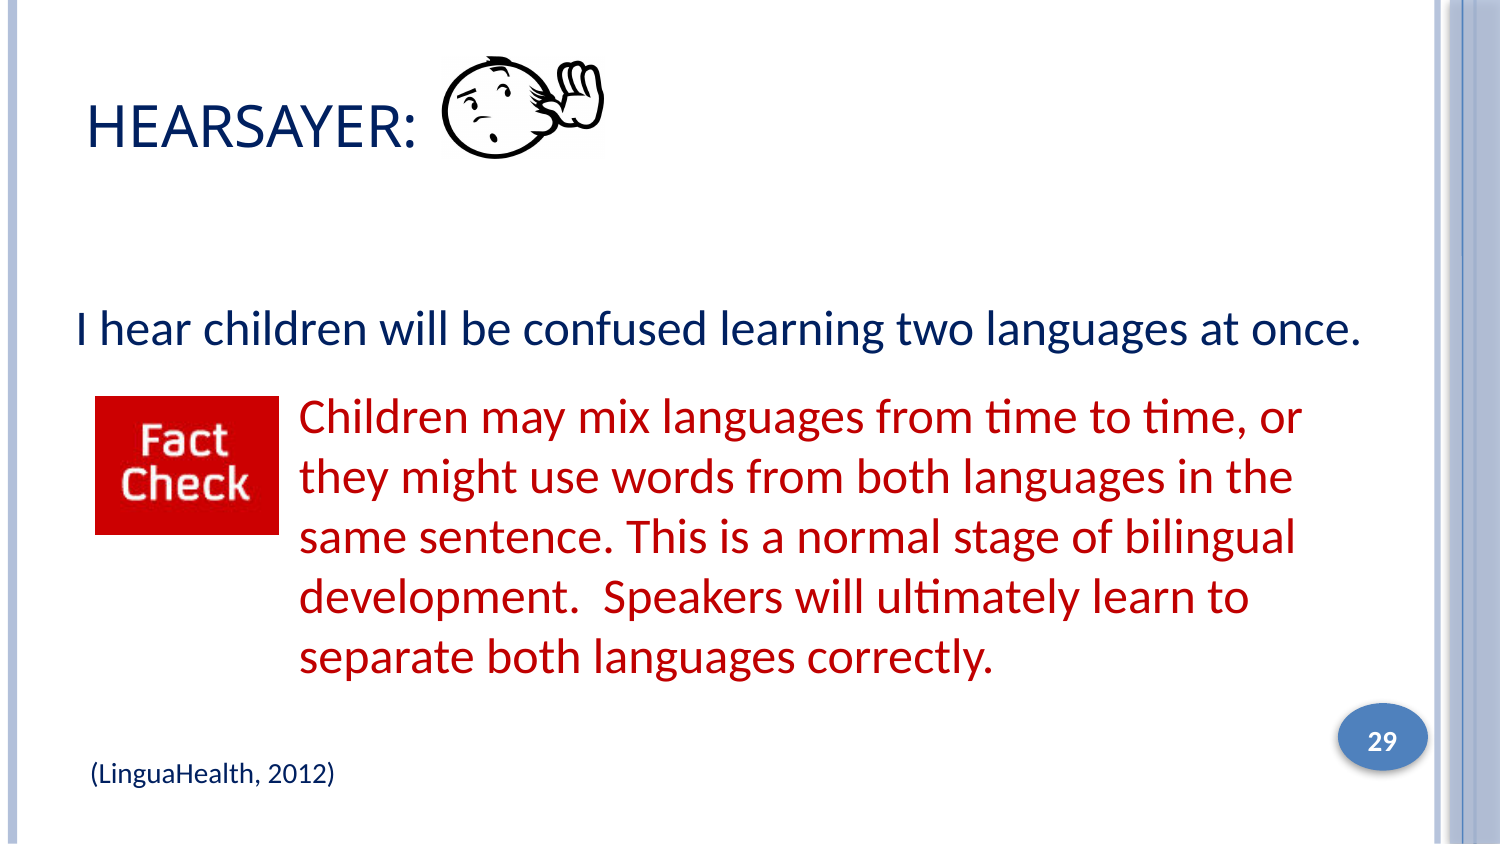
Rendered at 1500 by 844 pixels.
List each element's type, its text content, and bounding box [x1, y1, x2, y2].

picture [94, 396, 280, 535]
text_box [59, 55, 606, 169]
list I hear children will be confused learning two languages at once. [60, 271, 1447, 422]
text_box (LinguaHealth, 2012) [75, 746, 413, 797]
text_box Children may mix languages from time to time, or they might use words from both languages in the same sentence. This is a normal stage of bilingual development. Speakers will ultimately learn to separate both languages correctly. [284, 375, 1408, 691]
slide_number 29 [1337, 707, 1428, 772]
